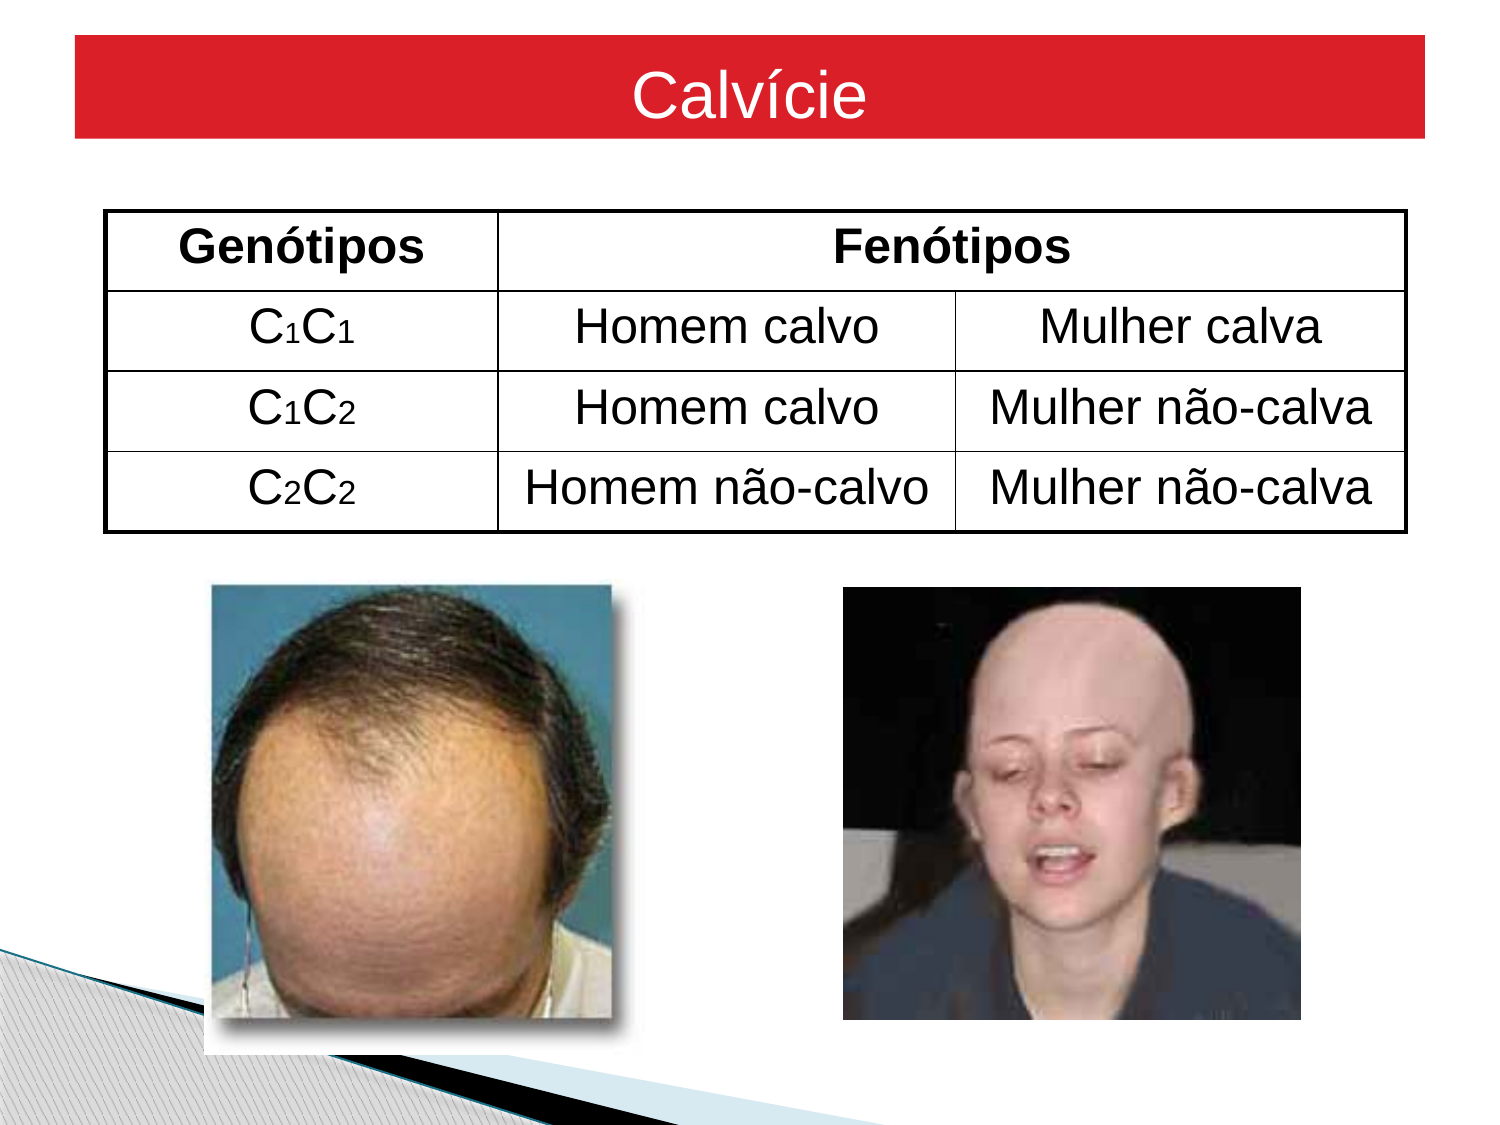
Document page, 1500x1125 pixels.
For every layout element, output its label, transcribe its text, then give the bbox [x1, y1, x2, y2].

picture [843, 587, 1302, 1020]
picture [204, 579, 645, 1055]
table_cell C1C2 [108, 372, 497, 451]
table_cell Mulher não-calva [956, 452, 1404, 530]
table_cell Homem calvo [499, 292, 955, 370]
table_header Genótipos [108, 213, 497, 290]
table_cell C2C2 [108, 452, 497, 530]
table_header Fenótipos [499, 213, 1404, 290]
table_cell Mulher não-calva [956, 372, 1404, 451]
text_box Calvície [74, 35, 1425, 139]
table_cell Homem não-calvo [499, 452, 955, 530]
table_cell C1C1 [108, 292, 497, 370]
table_cell Homem calvo [499, 372, 955, 451]
table_cell Mulher calva [956, 292, 1404, 370]
